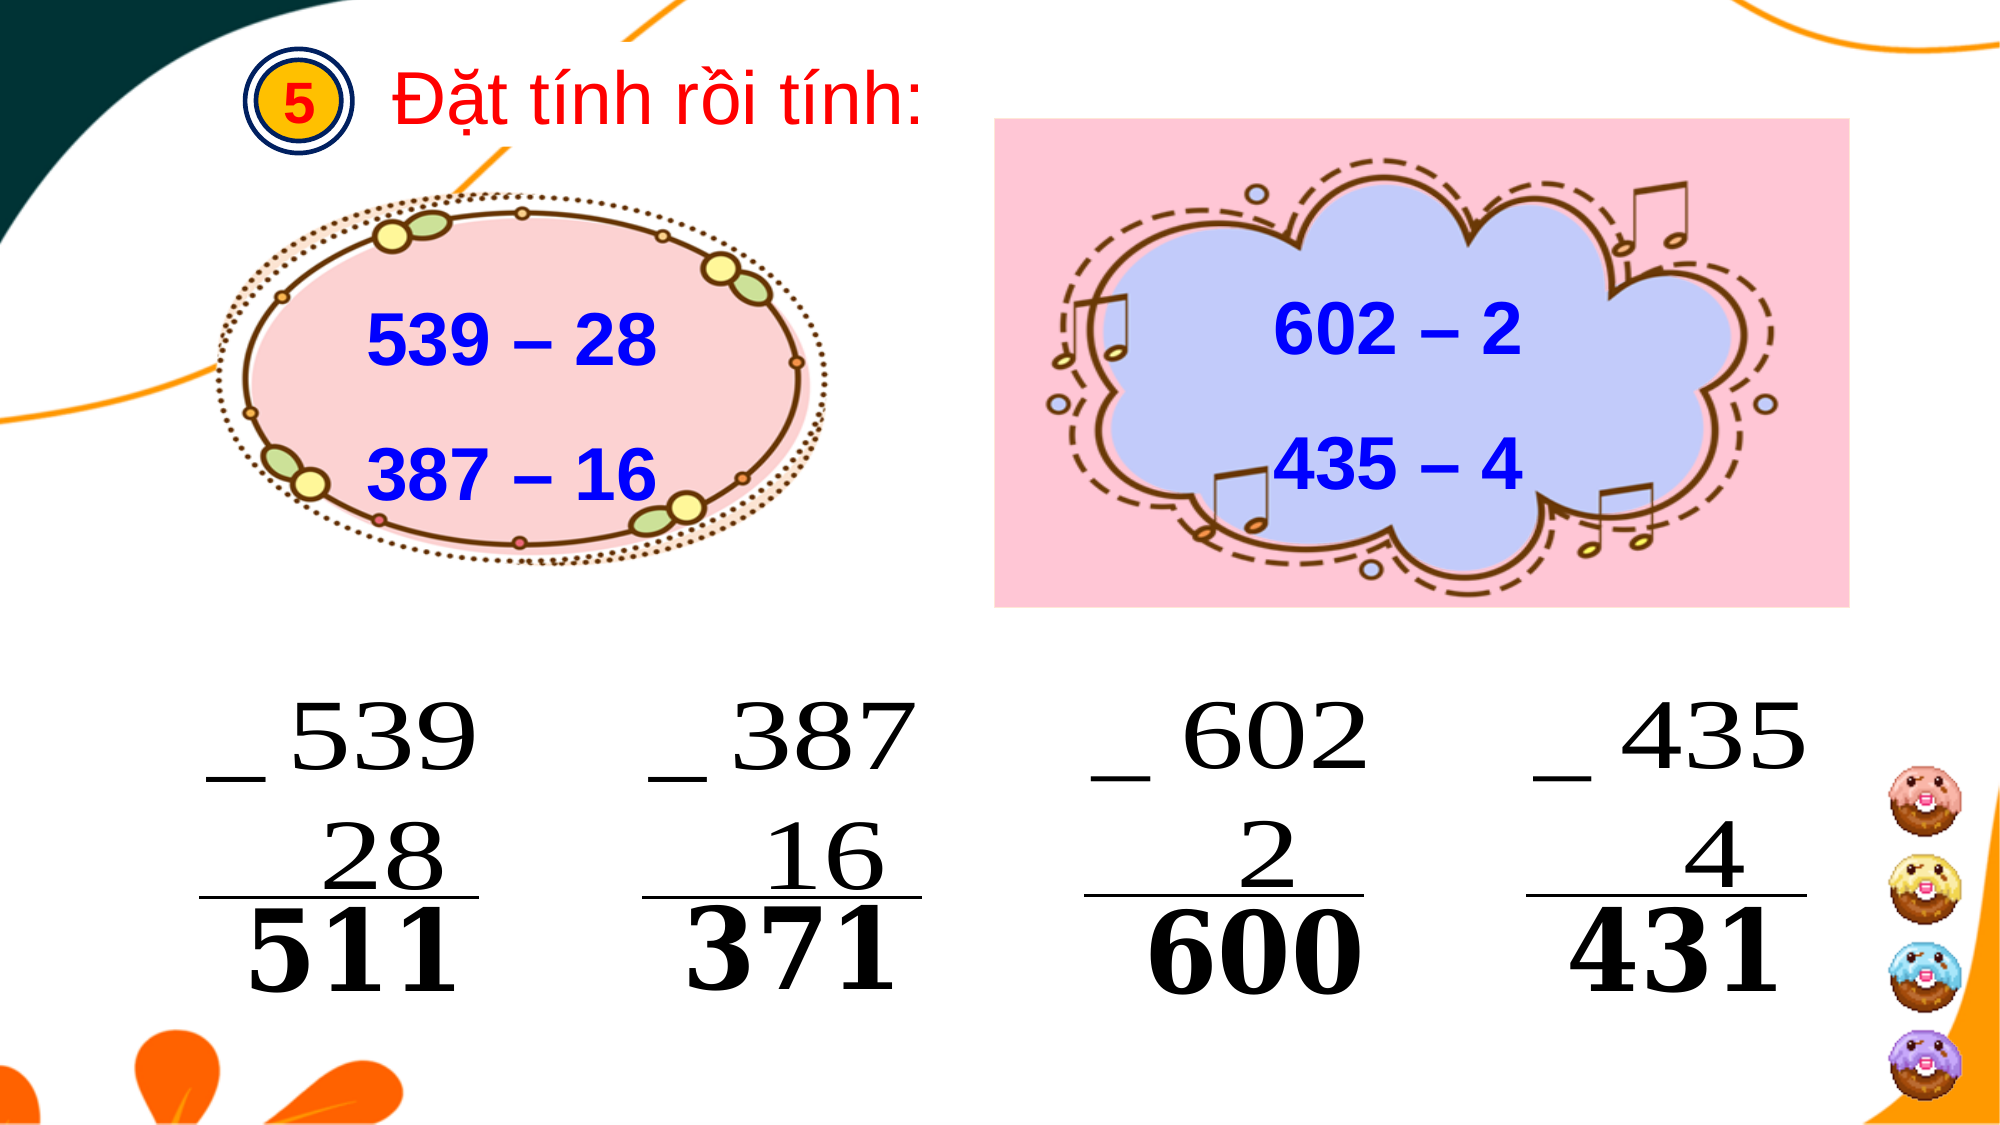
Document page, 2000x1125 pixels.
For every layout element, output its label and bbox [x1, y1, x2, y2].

text_box [994, 117, 1850, 608]
text_box [168, 169, 902, 589]
picture [0, 0, 2000, 1125]
text_box [244, 41, 977, 154]
